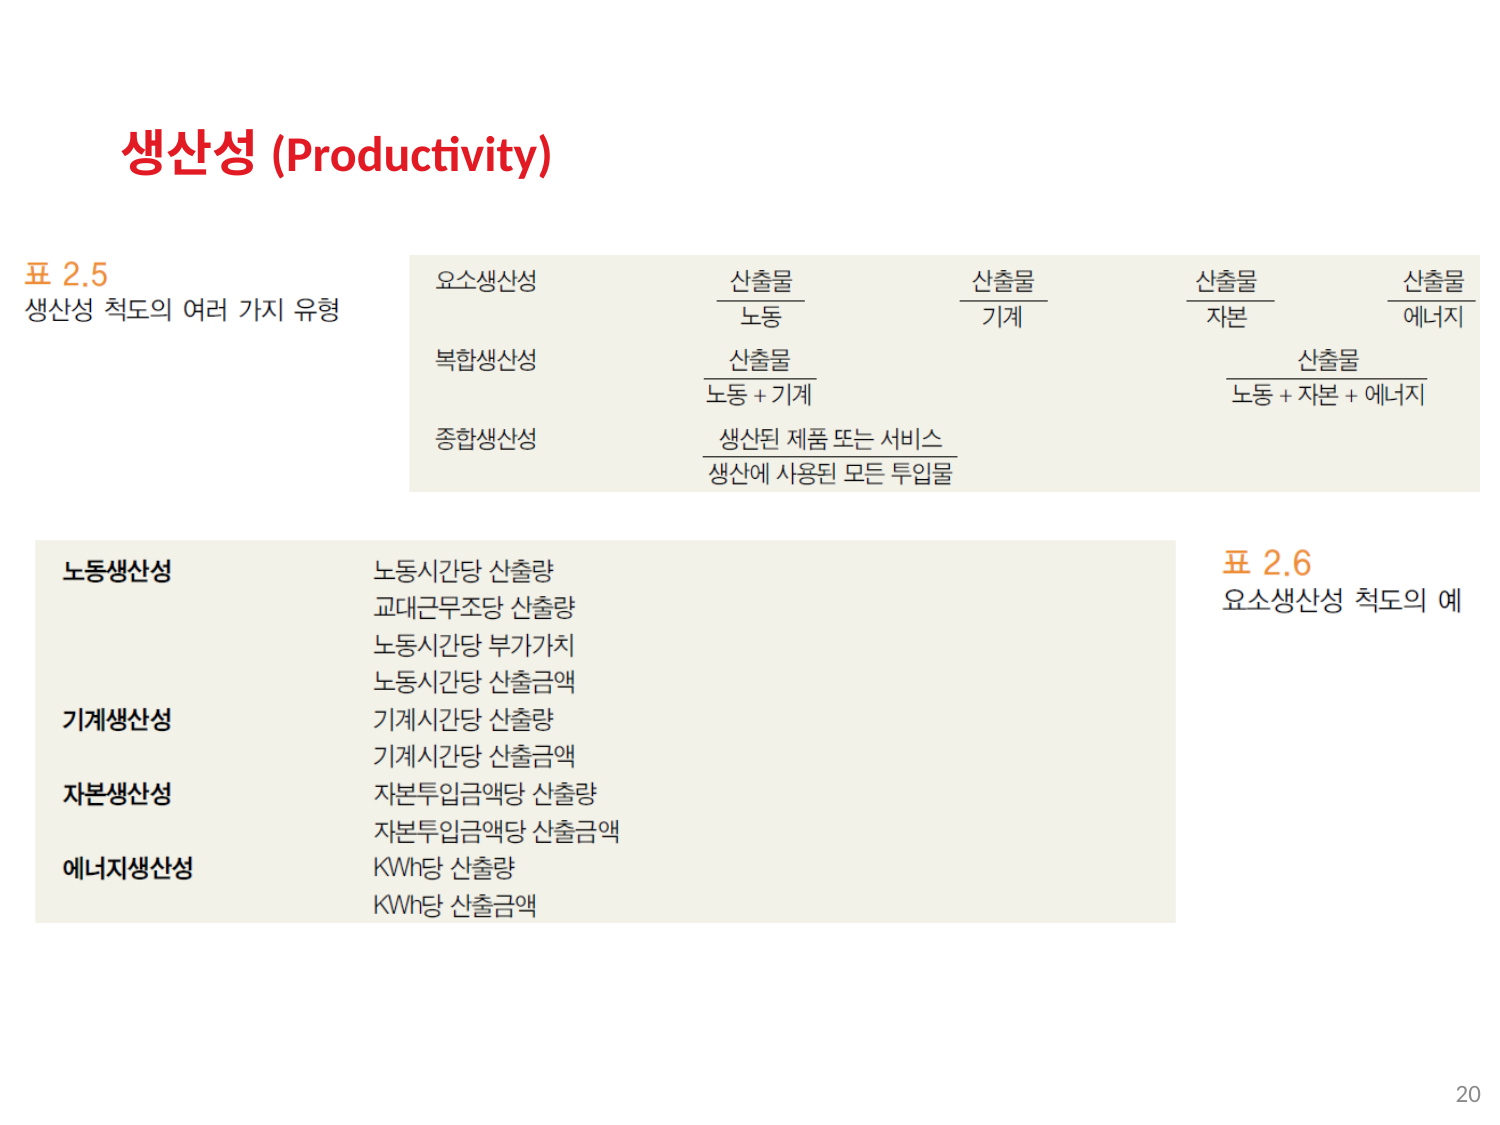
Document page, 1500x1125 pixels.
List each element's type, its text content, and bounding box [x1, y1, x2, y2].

slide_number 20 [1103, 1062, 1497, 1123]
list 생산성(Productivity) [120, 35, 1316, 199]
picture [19, 255, 1481, 492]
picture [33, 538, 1465, 923]
